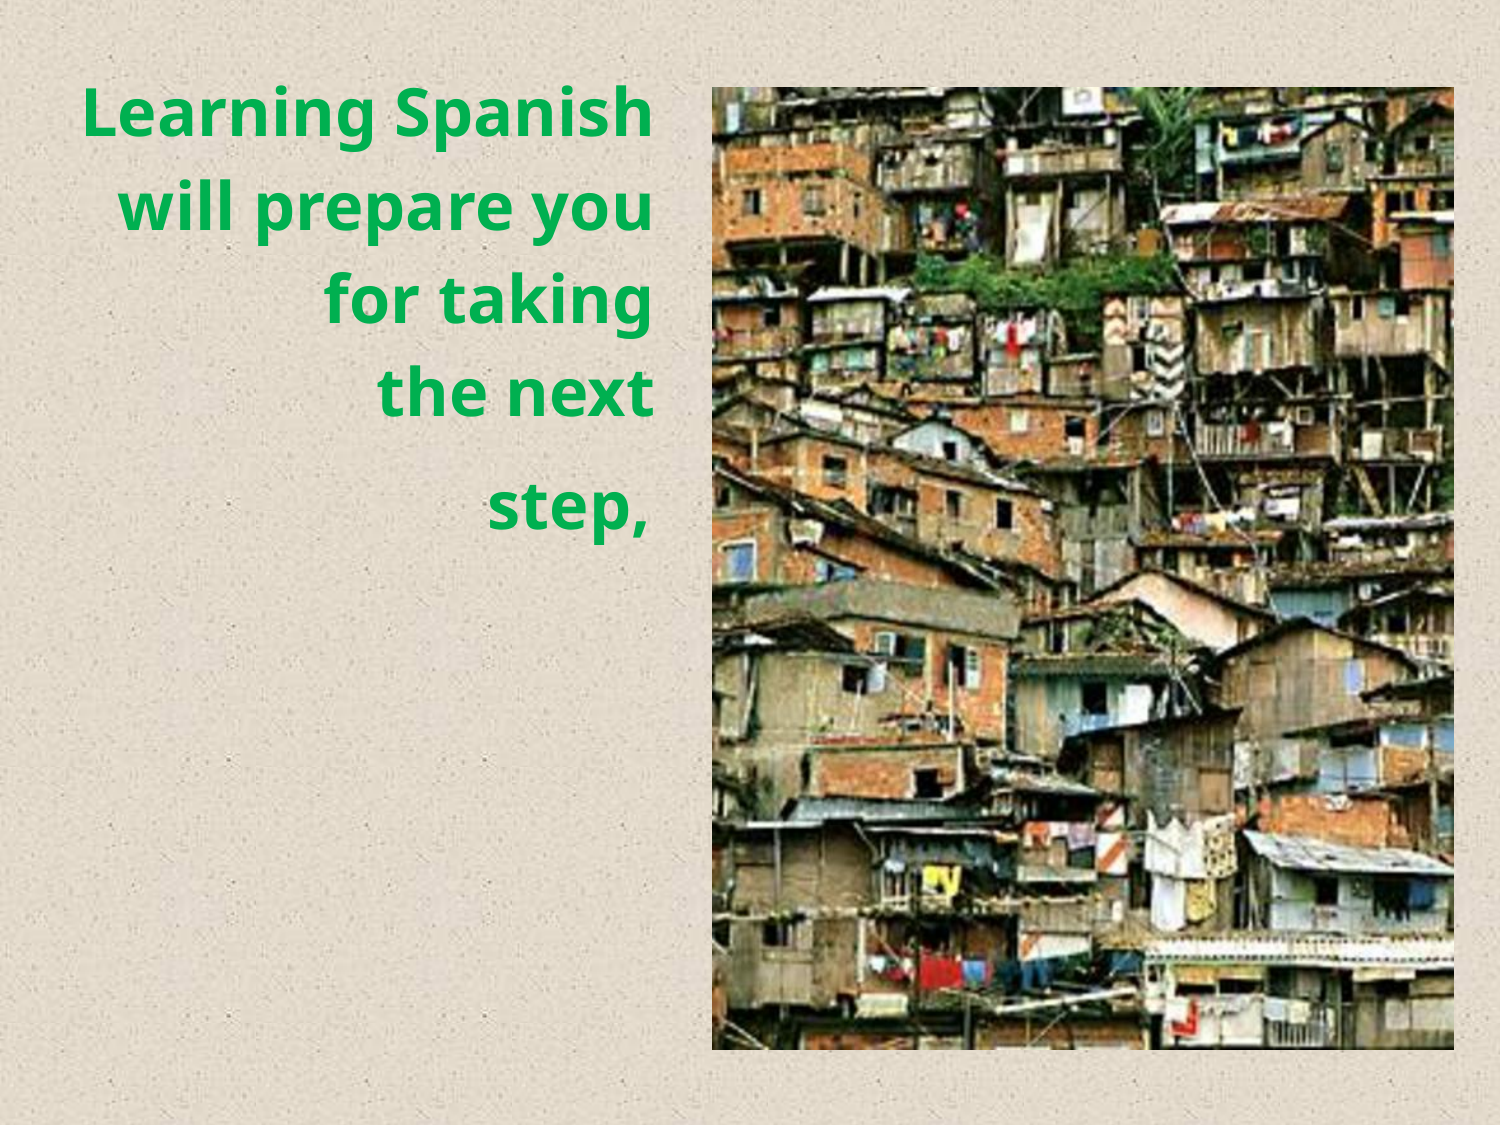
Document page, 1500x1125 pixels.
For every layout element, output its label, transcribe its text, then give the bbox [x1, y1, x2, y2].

subtitle Learning Spanish will prepare you for taking the next step, [37, 62, 688, 1051]
picture [0, 0, 1500, 1125]
